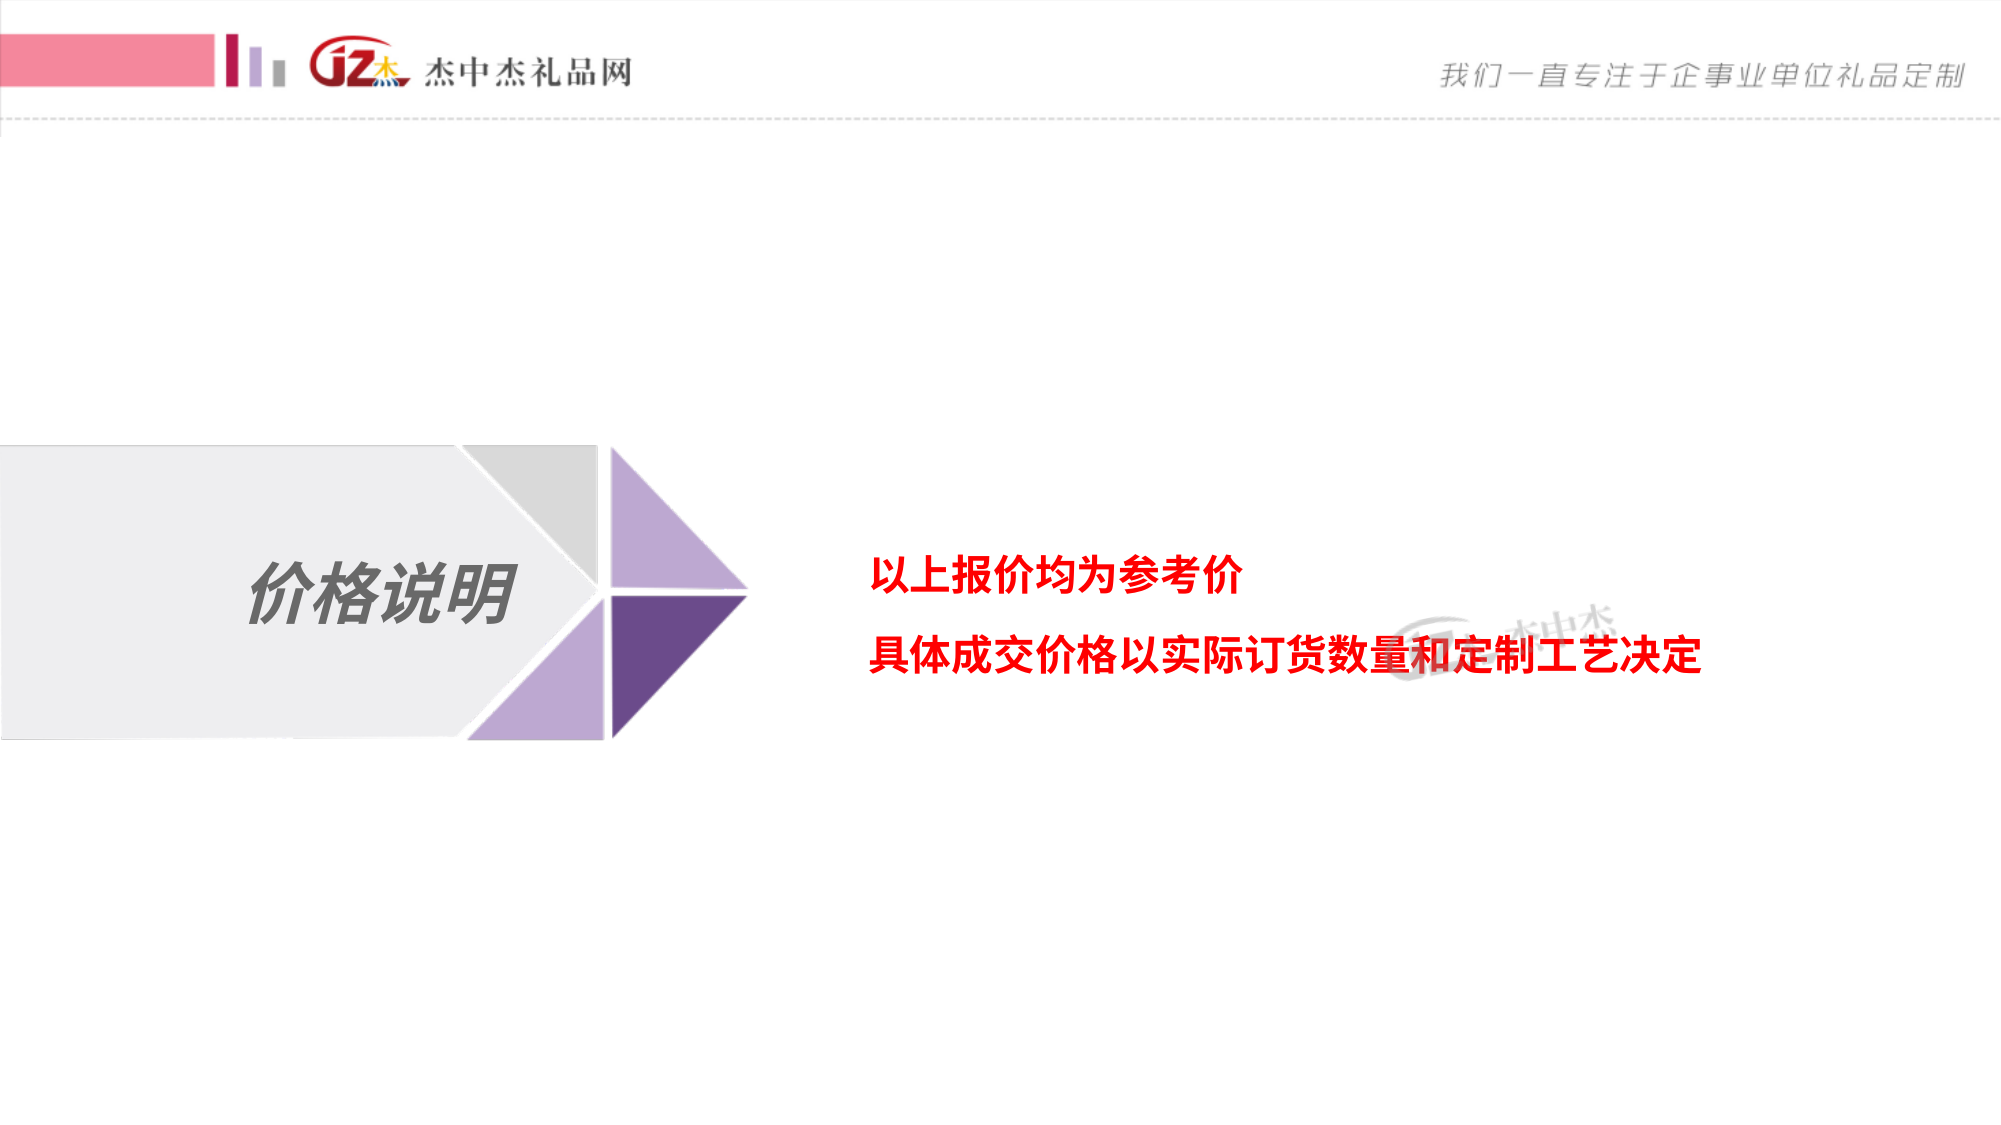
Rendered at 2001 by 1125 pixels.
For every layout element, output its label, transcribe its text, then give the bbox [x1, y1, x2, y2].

picture [1378, 580, 1617, 685]
picture [0, 391, 768, 767]
text_box 以上报价均为参考价 具体成交价格以实际订货数量和定制工艺决定 [853, 511, 1820, 733]
picture [0, 0, 2001, 137]
